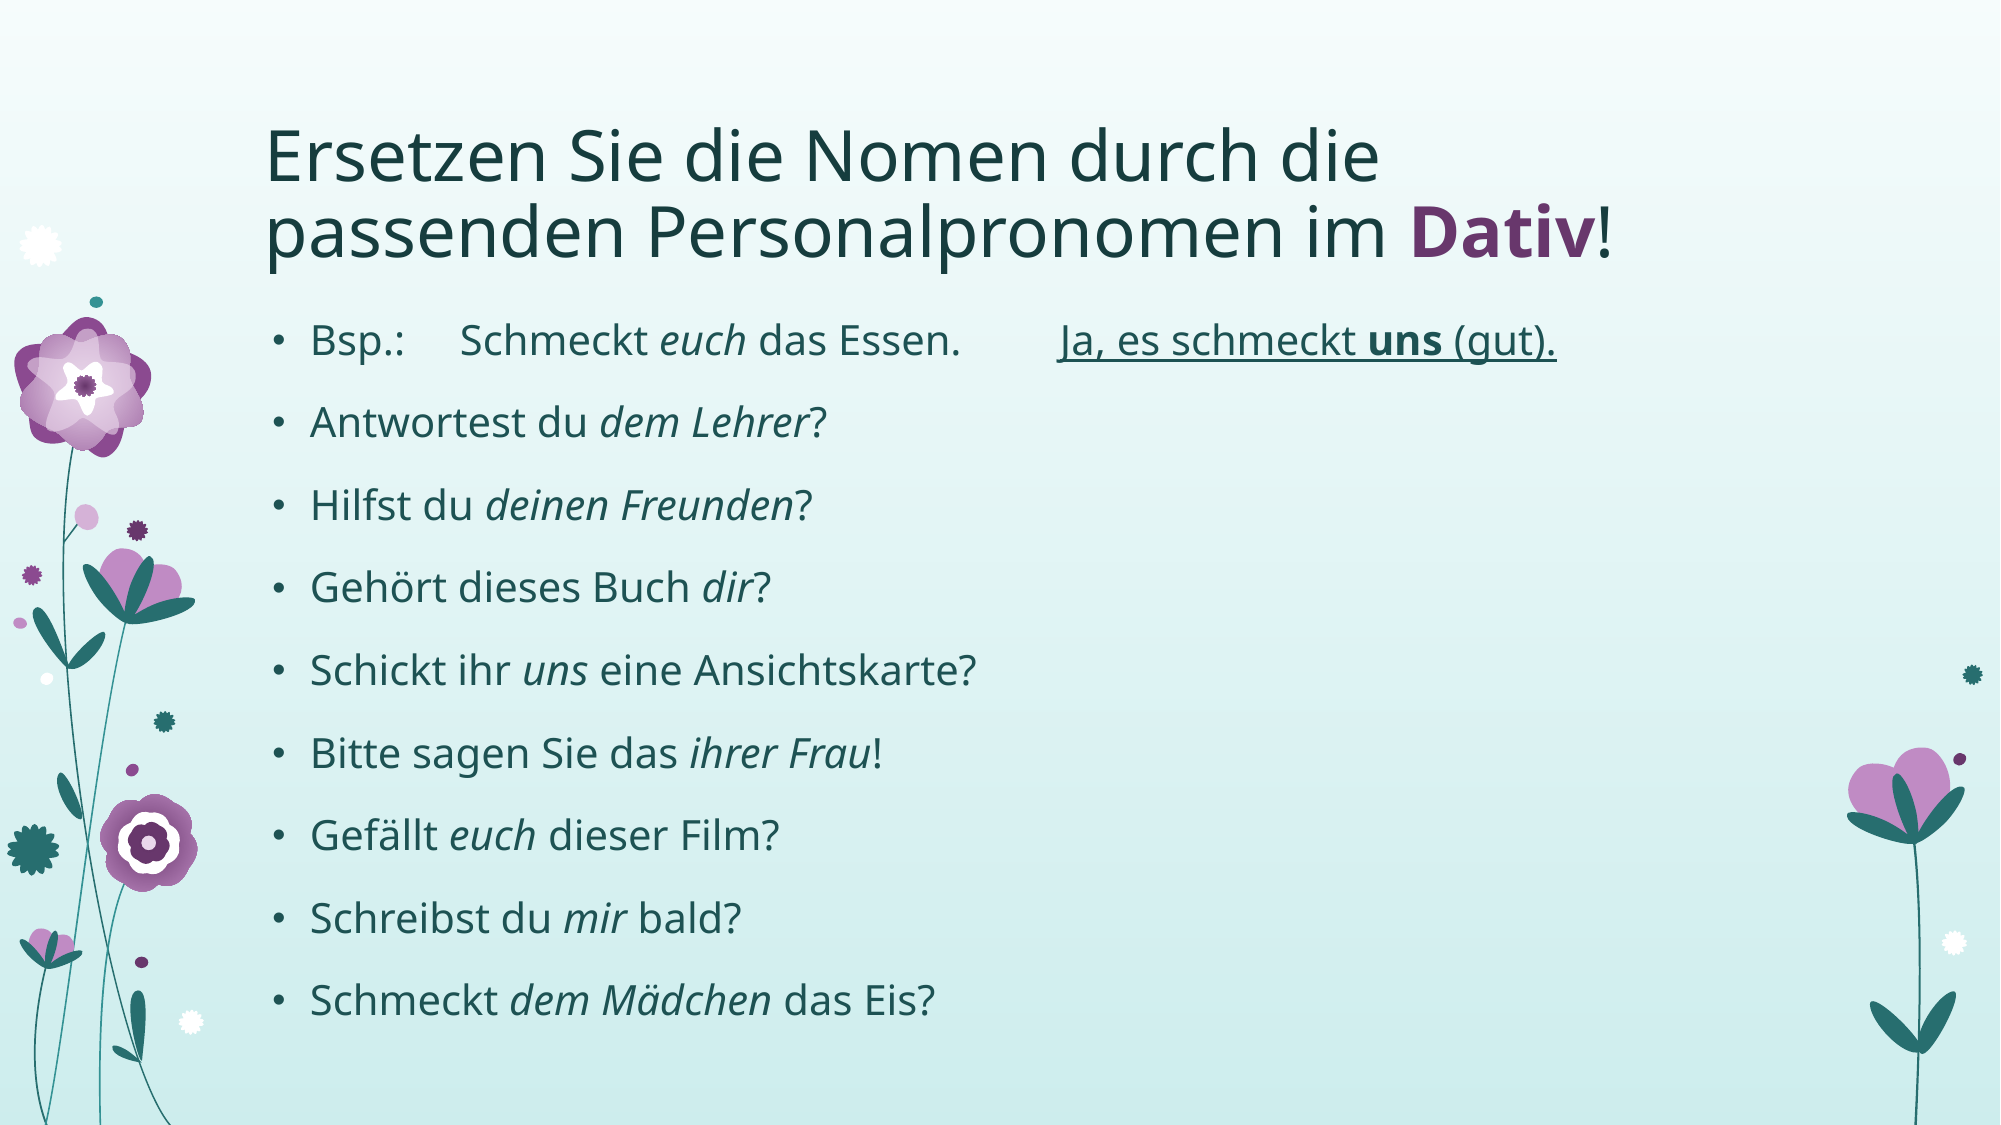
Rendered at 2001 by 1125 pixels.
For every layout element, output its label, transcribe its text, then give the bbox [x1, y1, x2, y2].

list Bsp.: Schmeckt euch das Essen. Ja, es schmeckt uns (gut). Antwortest du dem Lehrer? Hilfst du deinen Freunden? Gehört dieses Buch dir? Schickt ihr uns eine Ansichtskarte? Bitte sagen Sie das ihrer Frau! Gefällt euch dieser Film? Schreibst du mir bald? Schmeckt dem Mädchen das Eis? [249, 311, 1841, 1070]
title Ersetzen Sie die Nomen durch die passenden Personalpronomen im Dativ! [249, 92, 1750, 281]
